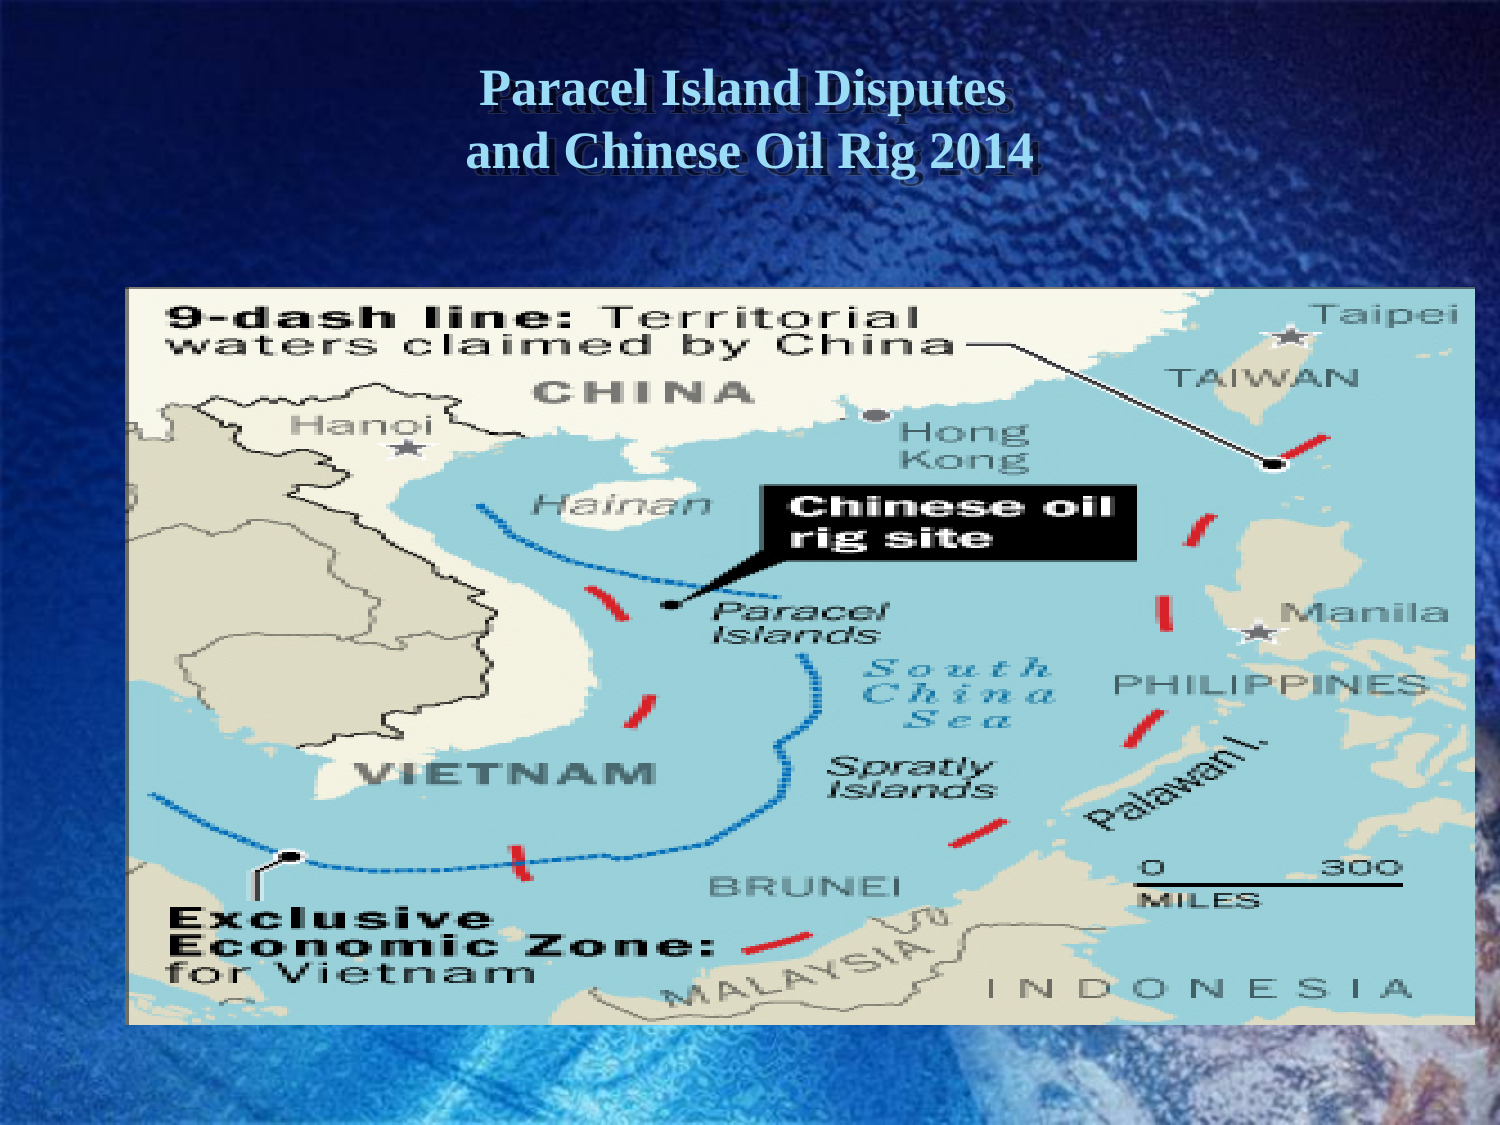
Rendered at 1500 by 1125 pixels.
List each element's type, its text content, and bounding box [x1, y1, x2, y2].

title Paracel Island Disputes and Chinese Oil Rig 2014 [74, 44, 1426, 188]
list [124, 287, 1476, 1026]
picture [0, 0, 1500, 1125]
